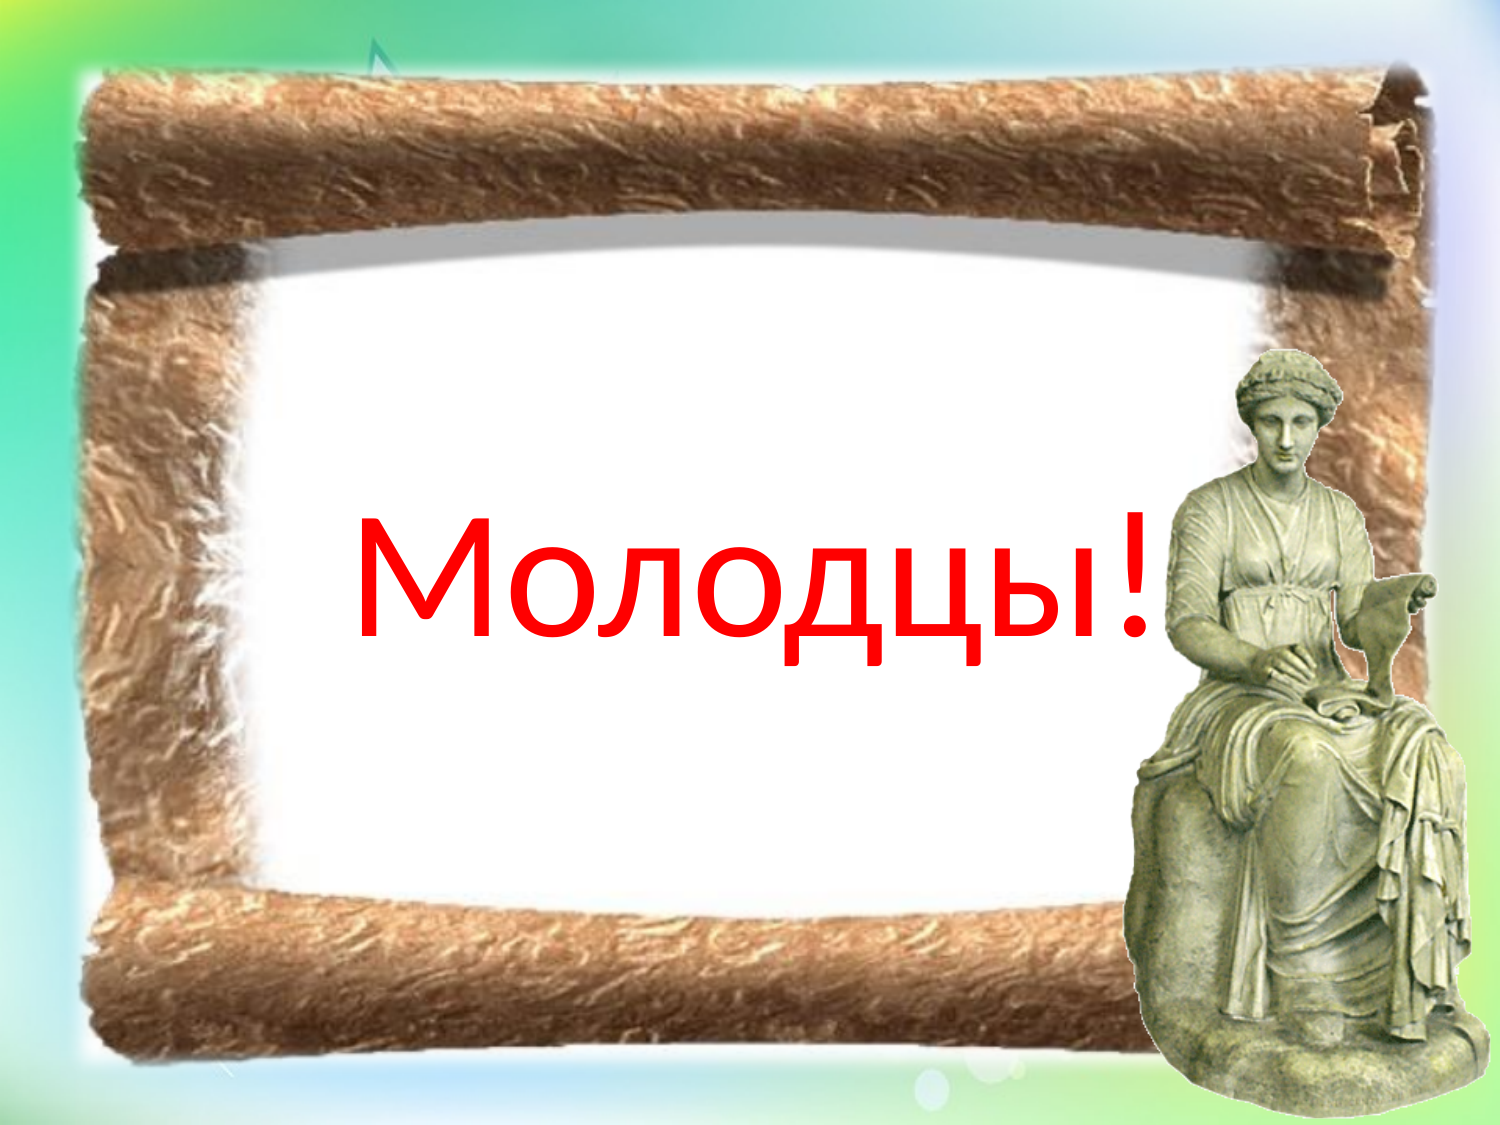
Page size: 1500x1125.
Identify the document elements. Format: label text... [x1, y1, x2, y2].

title Молодцы! [82, 398, 1432, 729]
picture [0, 0, 1500, 1125]
